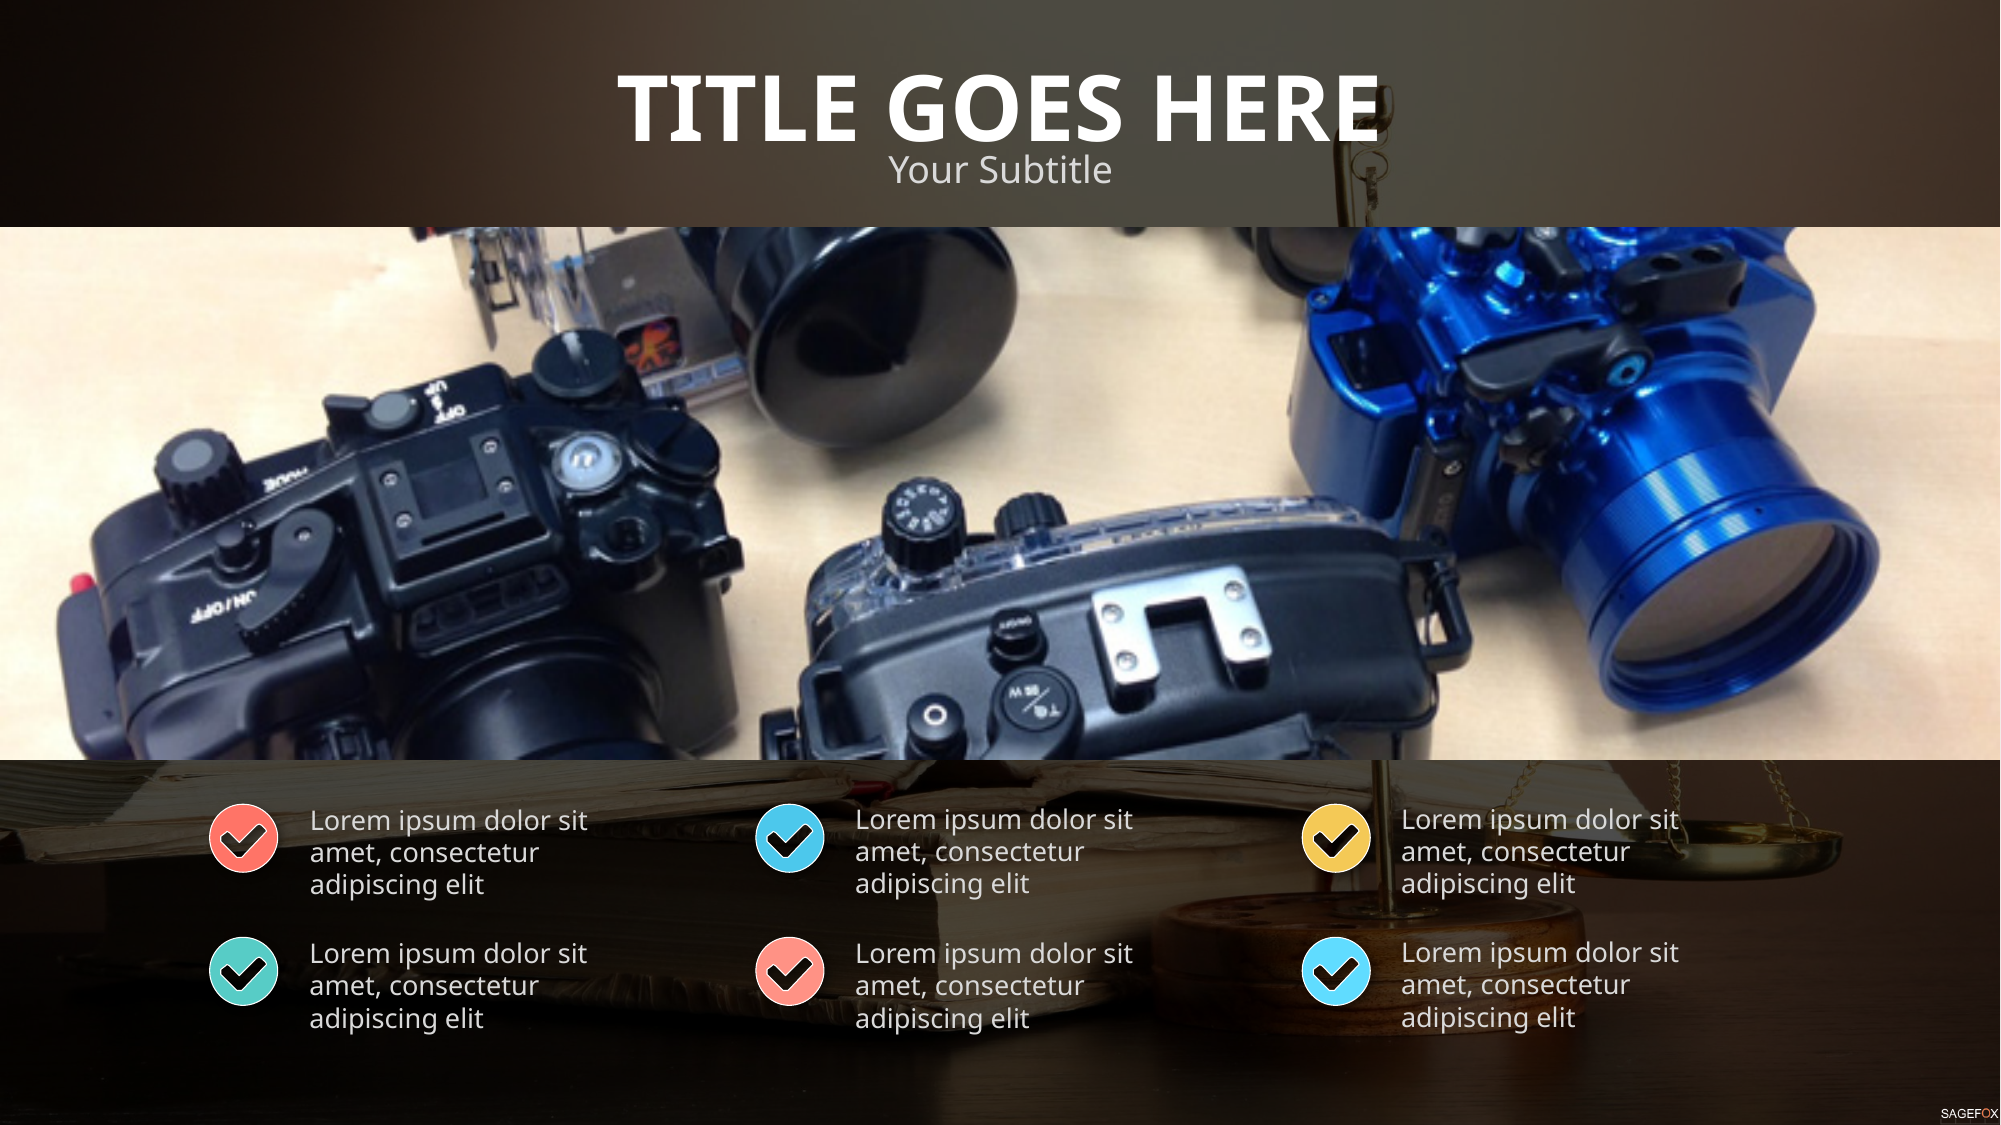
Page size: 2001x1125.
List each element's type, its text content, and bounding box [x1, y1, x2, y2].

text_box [548, 42, 1452, 199]
text_box [209, 804, 278, 873]
text_box Lorem ipsum dolor sit amet, consectetur adipiscing elit [1391, 796, 1766, 905]
text_box [0, 227, 2000, 760]
text_box Lorem ipsum dolor sit amet, consectetur adipiscing elit [845, 796, 1221, 905]
text_box [1302, 804, 1371, 873]
text_box Lorem ipsum dolor sit amet, consectetur adipiscing elit [299, 797, 675, 906]
text_box [755, 804, 824, 873]
text_box [209, 937, 278, 1006]
text_box Lorem ipsum dolor sit amet, consectetur adipiscing elit [845, 930, 1221, 1039]
text_box [1302, 937, 1371, 1006]
text_box Lorem ipsum dolor sit amet, consectetur adipiscing elit [1391, 930, 1766, 1038]
text_box [755, 937, 824, 1006]
text_box Lorem ipsum dolor sit amet, consectetur adipiscing elit [299, 930, 675, 1039]
picture [0, 0, 2001, 1125]
